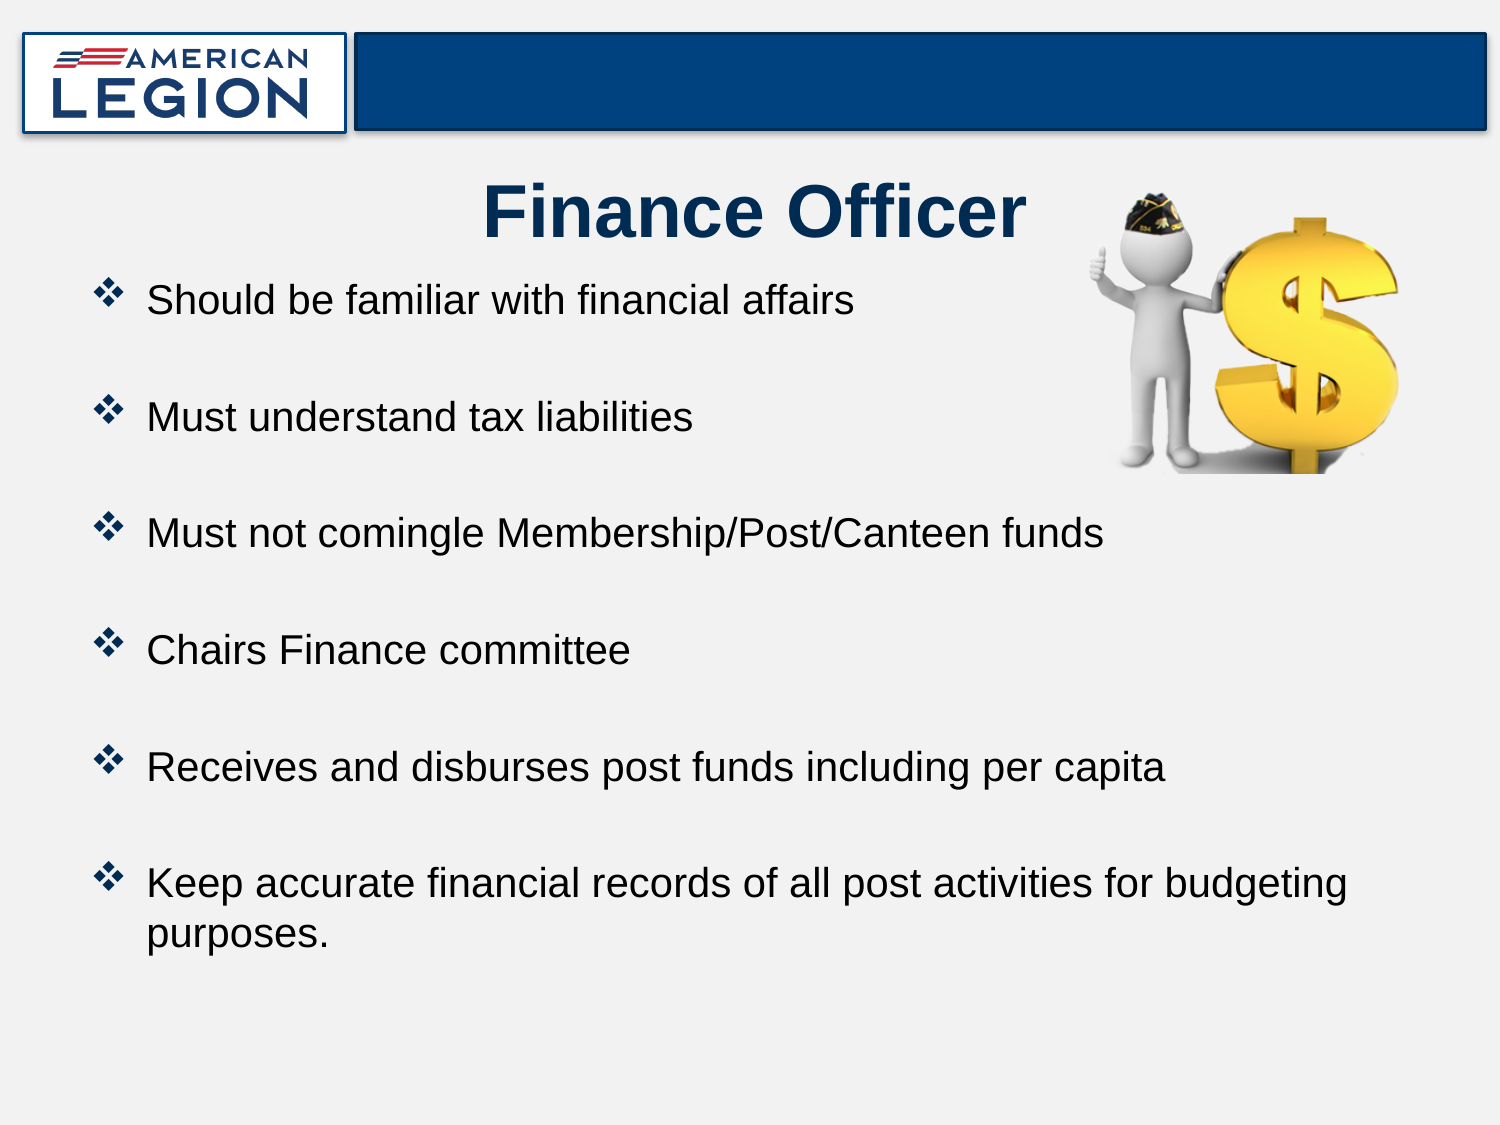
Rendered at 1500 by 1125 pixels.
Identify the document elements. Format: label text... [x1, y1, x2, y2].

list Should be familiar with financial affairs Must understand tax liabilities Must not comingle Membership/Post/Canteen funds Chairs Finance committee Receives and disburses post funds including per capita Keep accurate financial records of all post activities for budgeting purposes. [75, 265, 1388, 975]
picture [53, 48, 307, 119]
title Finance Officer [85, 149, 1425, 266]
picture [1087, 191, 1401, 474]
